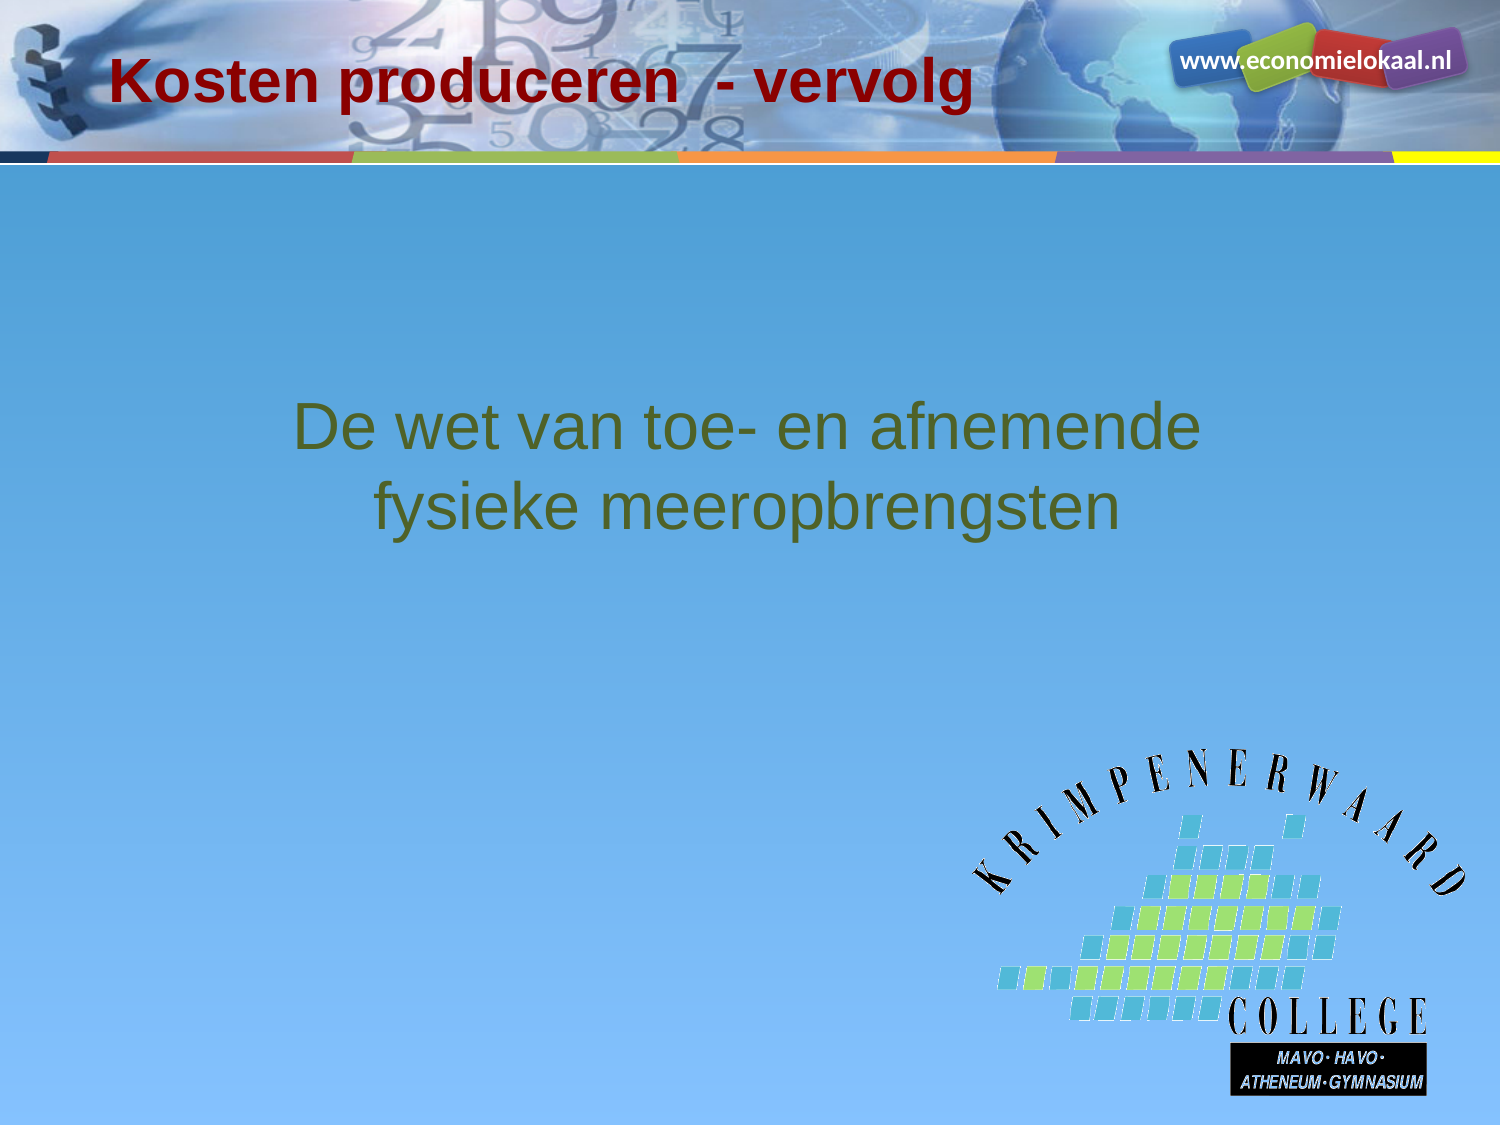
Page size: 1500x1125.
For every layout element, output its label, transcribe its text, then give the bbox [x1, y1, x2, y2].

title Kosten produceren - vervolg [93, 34, 1121, 120]
subtitle De wet van toe- en afnemende fysieke meeropbrengsten [222, 374, 1273, 663]
picture [972, 749, 1465, 1096]
picture [0, 0, 1500, 151]
